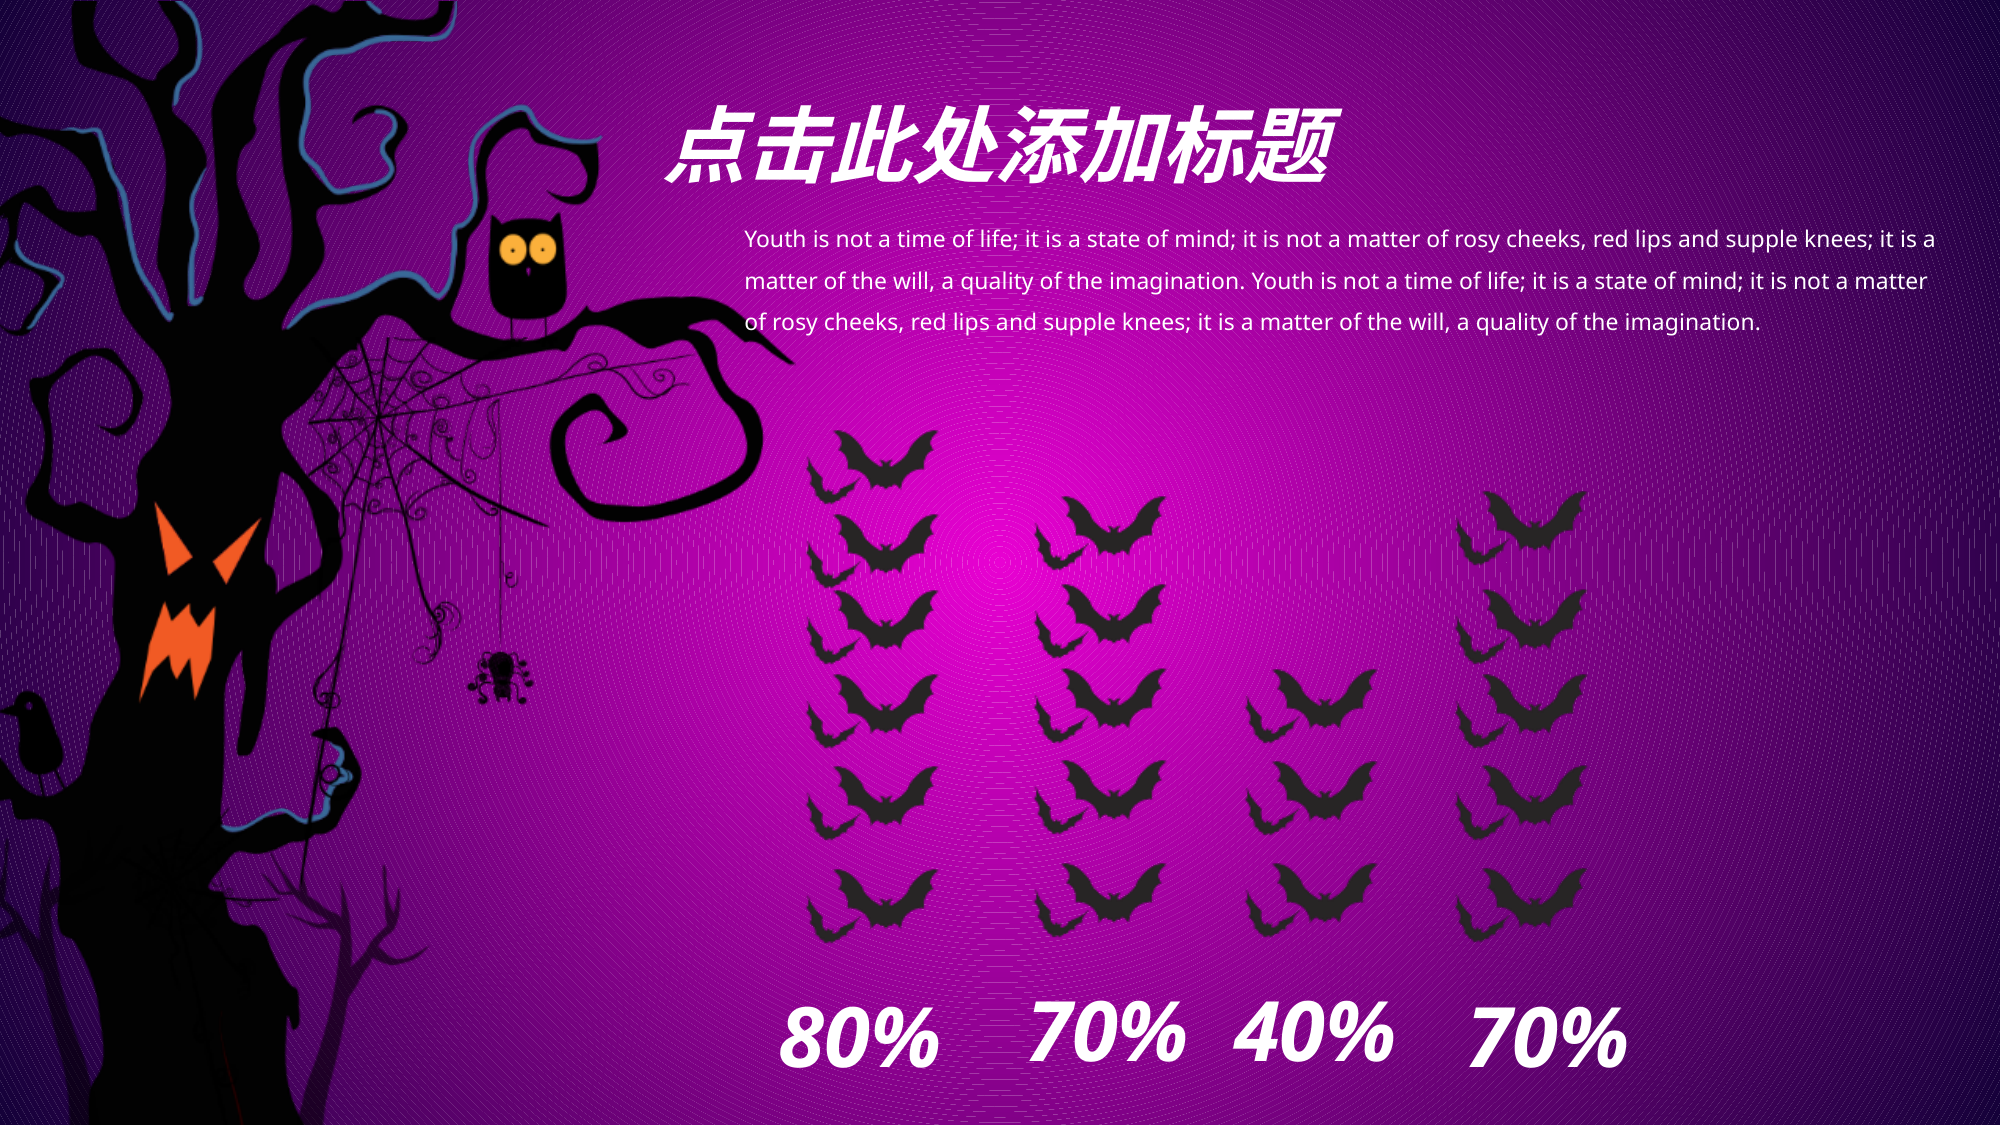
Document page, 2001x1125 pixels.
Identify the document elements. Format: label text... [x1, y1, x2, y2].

picture [0, 1, 951, 1125]
text_box 点击此处添加标题 [796, 85, 1350, 201]
picture [1013, 467, 1179, 945]
text_box 70% [1006, 970, 1210, 1086]
text_box Youth is not a time of life; it is a state of mind; it is not a matter of rosy cheeks, red lips and supple knees; it is a matter of the will, a quality of the imagination. Youth is not a time of life; it is a state of mind; it is not a matter of rosy cheeks, red lips and supple knees; it is a matter of the will, a quality of the imagination. [796, 203, 1971, 343]
text_box 40% [1214, 970, 1417, 1086]
picture [1434, 462, 1600, 950]
text_box 70% [1446, 976, 1650, 1092]
text_box 80% [796, 976, 962, 1092]
picture [1224, 640, 1390, 946]
